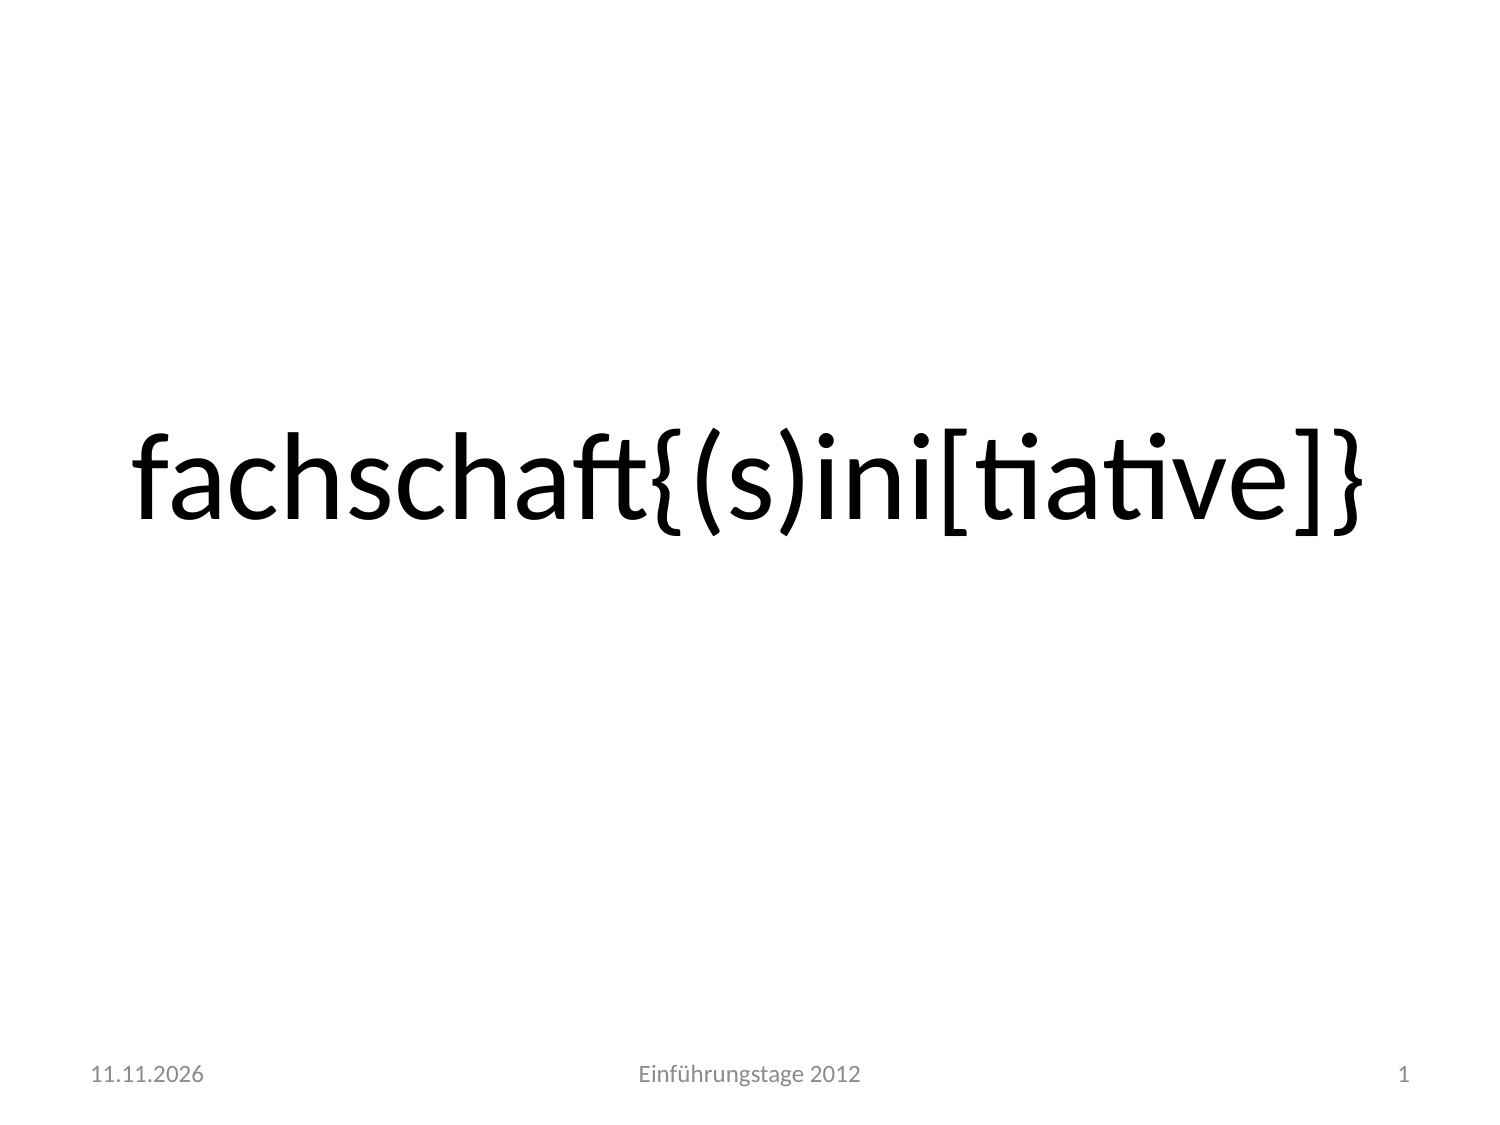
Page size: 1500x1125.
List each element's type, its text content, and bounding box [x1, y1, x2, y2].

slide_number 1 [1074, 1042, 1425, 1103]
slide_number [75, 1042, 425, 1103]
title fachschaft{(s)ini[tiative]} [0, 349, 1500, 591]
footer Einführungstage 2012 [512, 1042, 988, 1103]
